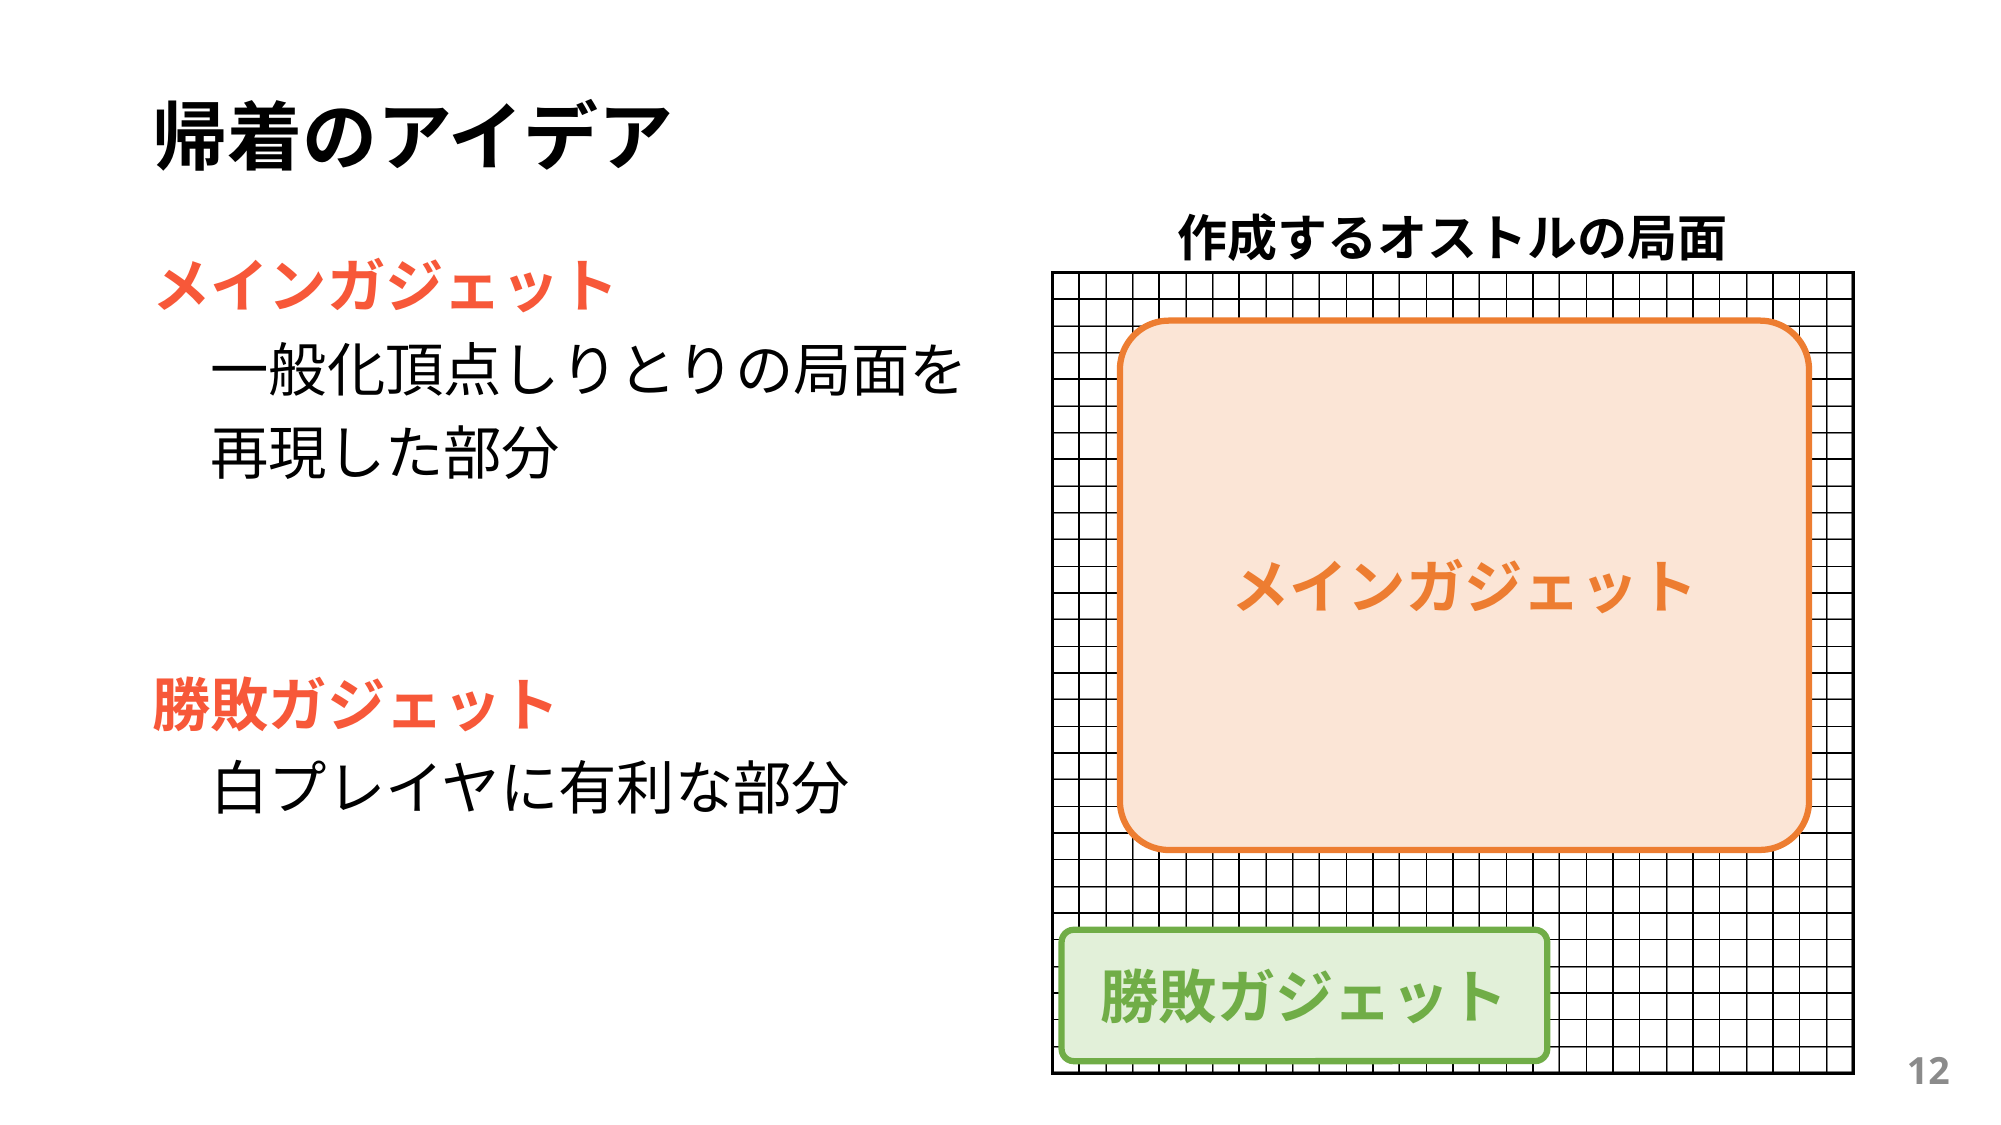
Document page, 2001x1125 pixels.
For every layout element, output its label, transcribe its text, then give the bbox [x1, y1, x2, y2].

title 帰着のアイデア [137, 59, 1863, 221]
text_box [1025, 199, 1879, 1099]
slide_number 12 [1878, 1042, 1965, 1103]
list メインガジェット 一般化頂点しりとりの局面を 再現した部分 勝敗ガジェット 白プレイヤに有利な部分 [137, 249, 1863, 1103]
